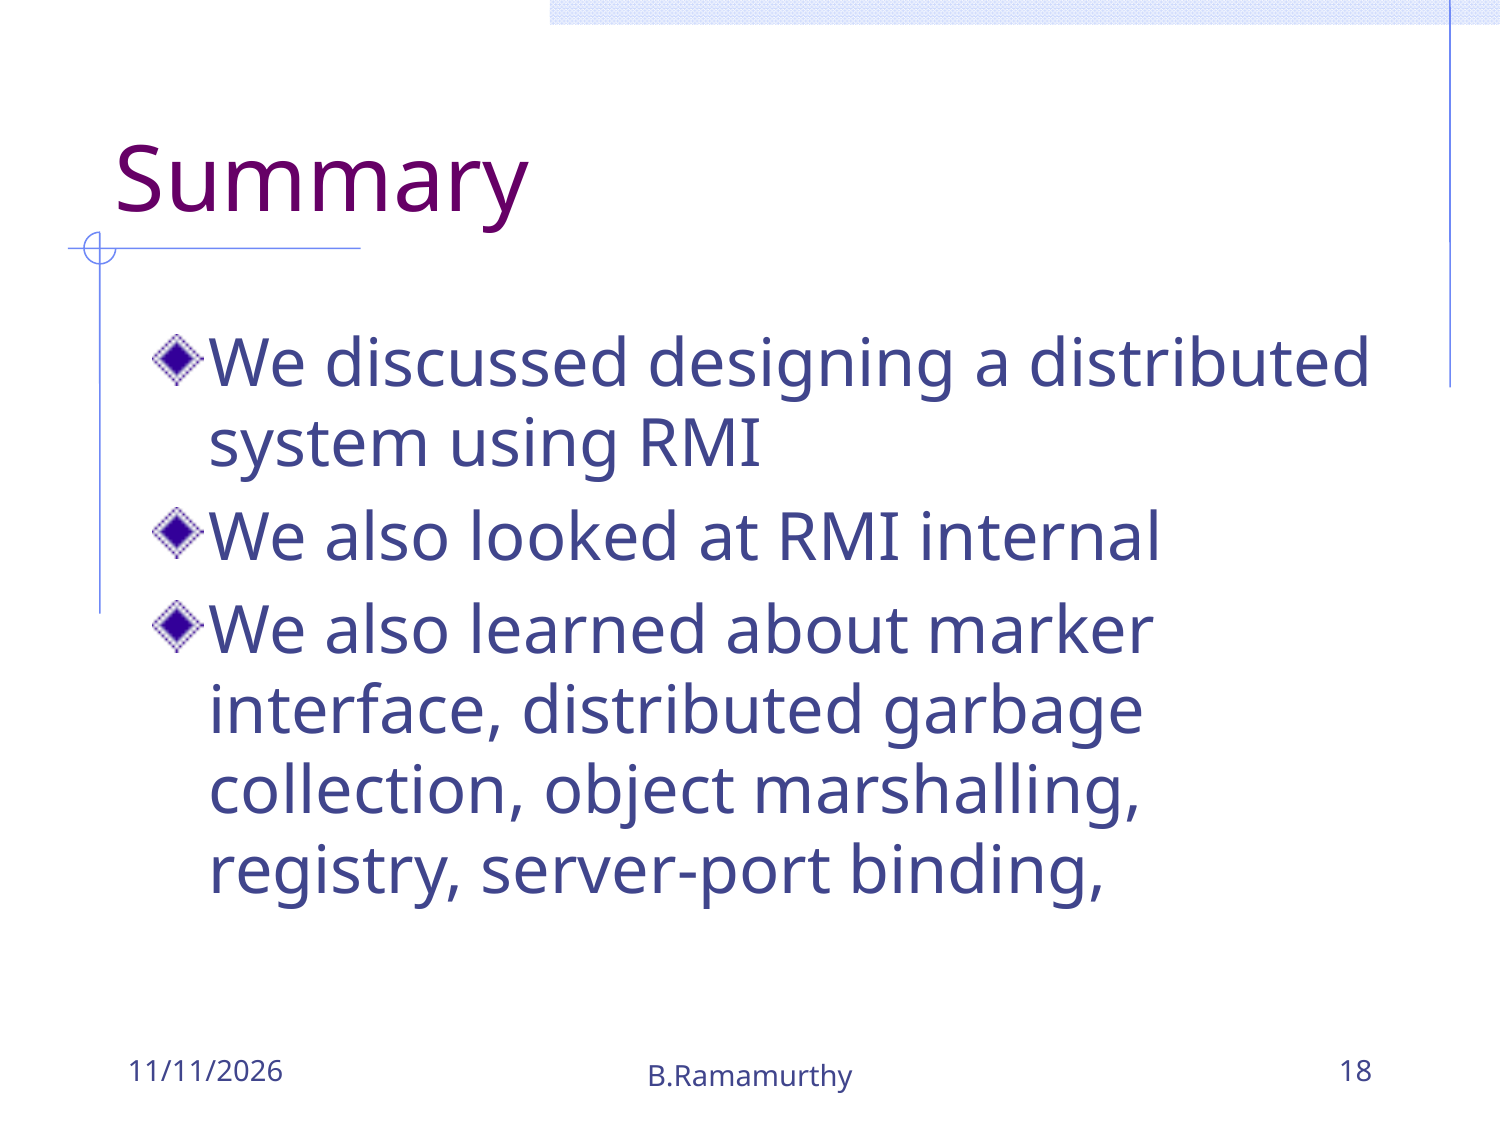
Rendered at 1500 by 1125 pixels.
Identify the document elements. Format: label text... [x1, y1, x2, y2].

picture [152, 507, 204, 559]
slide_number 18 [1074, 1025, 1388, 1100]
picture [1451, 0, 1500, 25]
picture [549, 0, 1449, 25]
footer B.Ramamurthy [512, 1025, 988, 1100]
picture [152, 600, 204, 653]
picture [152, 334, 204, 386]
list We discussed designing a distributed system using RMI We also looked at RMI internal We also learned about marker interface, distributed garbage collection, object marshalling, registry, server-port binding, [137, 312, 1413, 988]
title Summary [99, 50, 1375, 238]
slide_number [112, 1025, 425, 1100]
